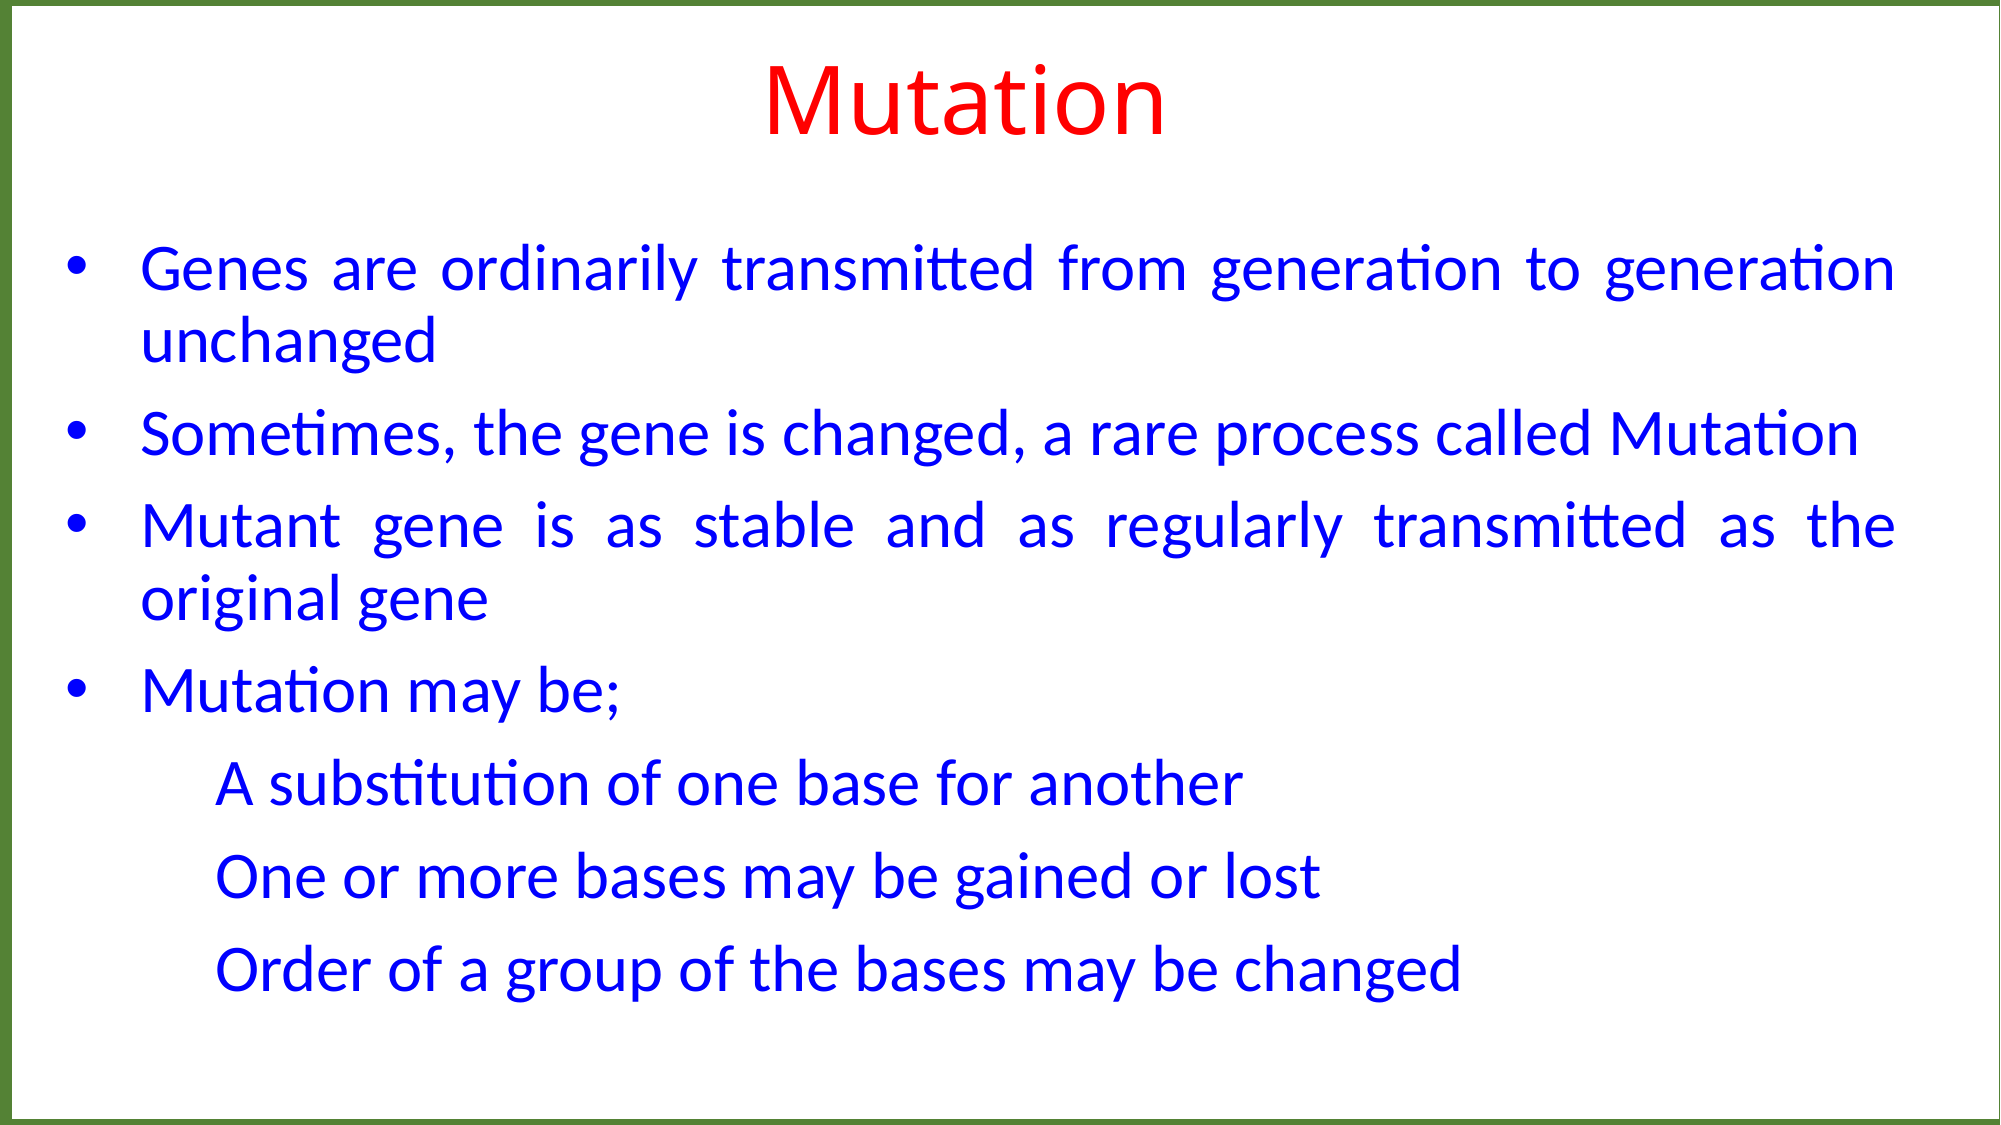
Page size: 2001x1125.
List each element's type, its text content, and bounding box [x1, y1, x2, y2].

text_box [5, 0, 2000, 1125]
text_box Mutation [321, 45, 1609, 163]
text_box Genes are ordinarily transmitted from generation to generation unchanged Sometimes, the gene is changed, a rare process called Mutation Mutant gene is as stable and as regularly transmitted as the original gene Mutation may be; A substitution of one base for another One or more bases may be gained or lost Order of a group of the bases may be changed [49, 224, 1914, 1091]
